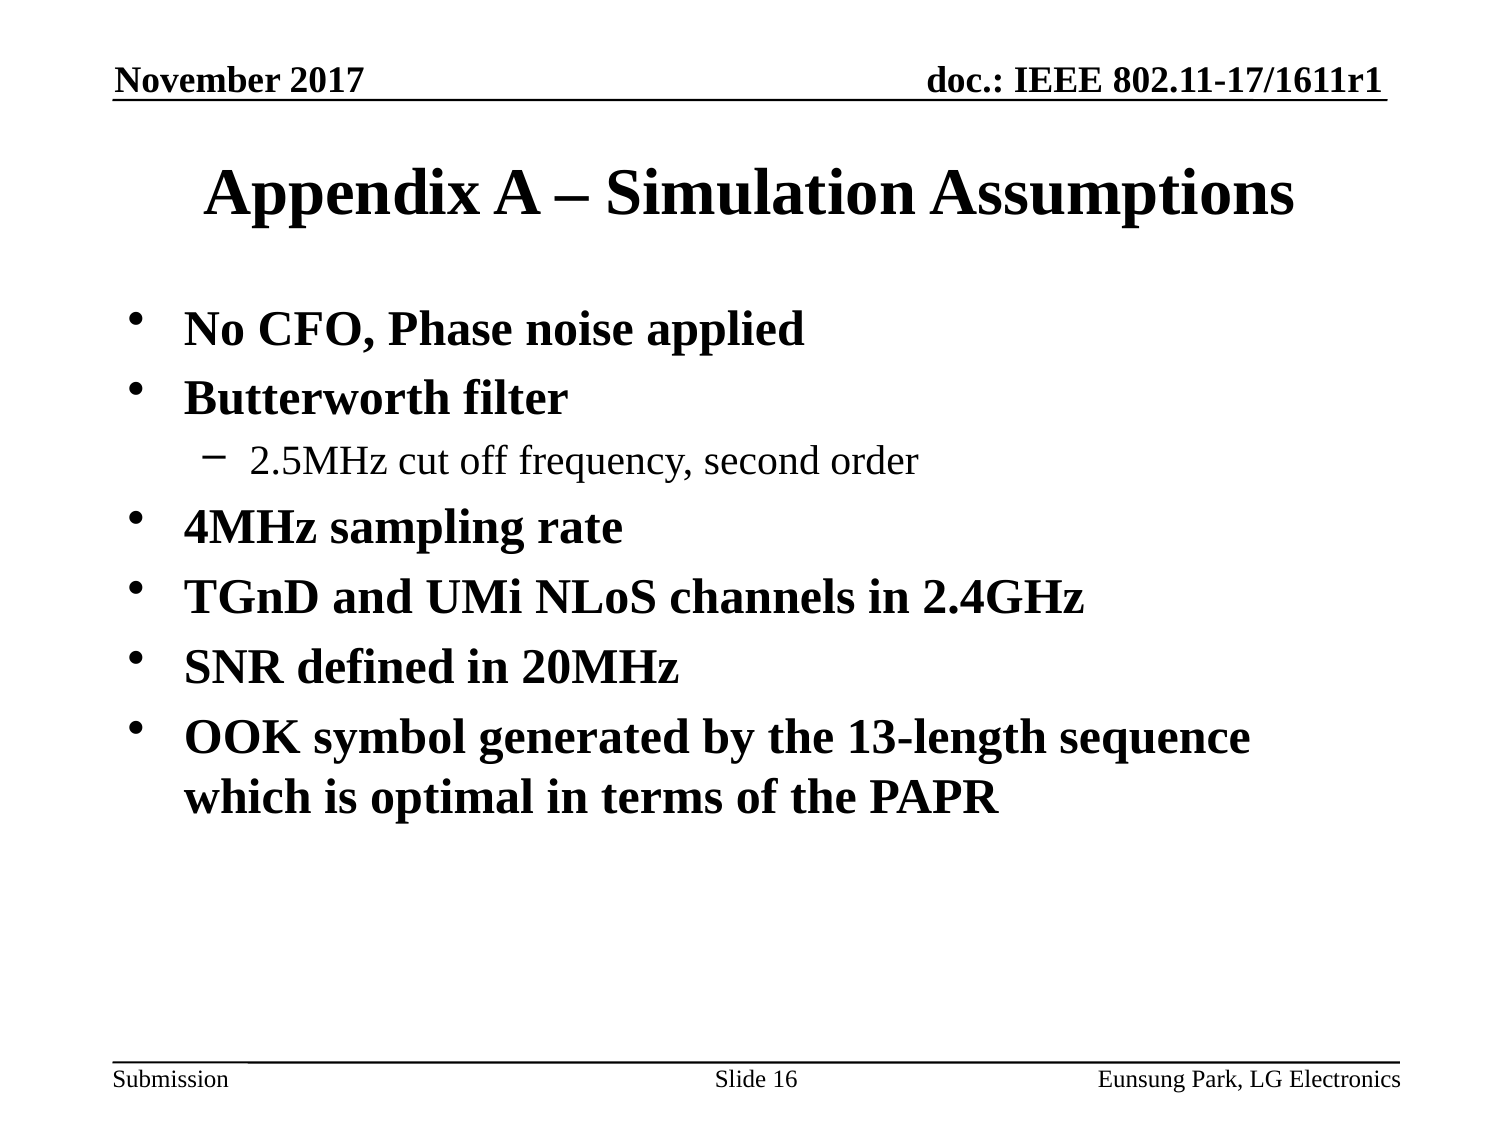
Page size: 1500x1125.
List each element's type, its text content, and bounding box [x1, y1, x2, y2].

title Appendix A – Simulation Assumptions [112, 112, 1388, 263]
footer Eunsung Park, LG Electronics [1038, 1061, 1402, 1093]
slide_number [114, 54, 368, 101]
slide_number Slide 16 [712, 1061, 800, 1093]
list No CFO, Phase noise applied Butterworth filter 2.5MHz cut off frequency, second order 4MHz sampling rate TGnD and UMi NLoS channels in 2.4GHz SNR defined in 20MHz OOK symbol generated by the 13-length sequence which is optimal in terms of the PAPR [112, 287, 1388, 1000]
